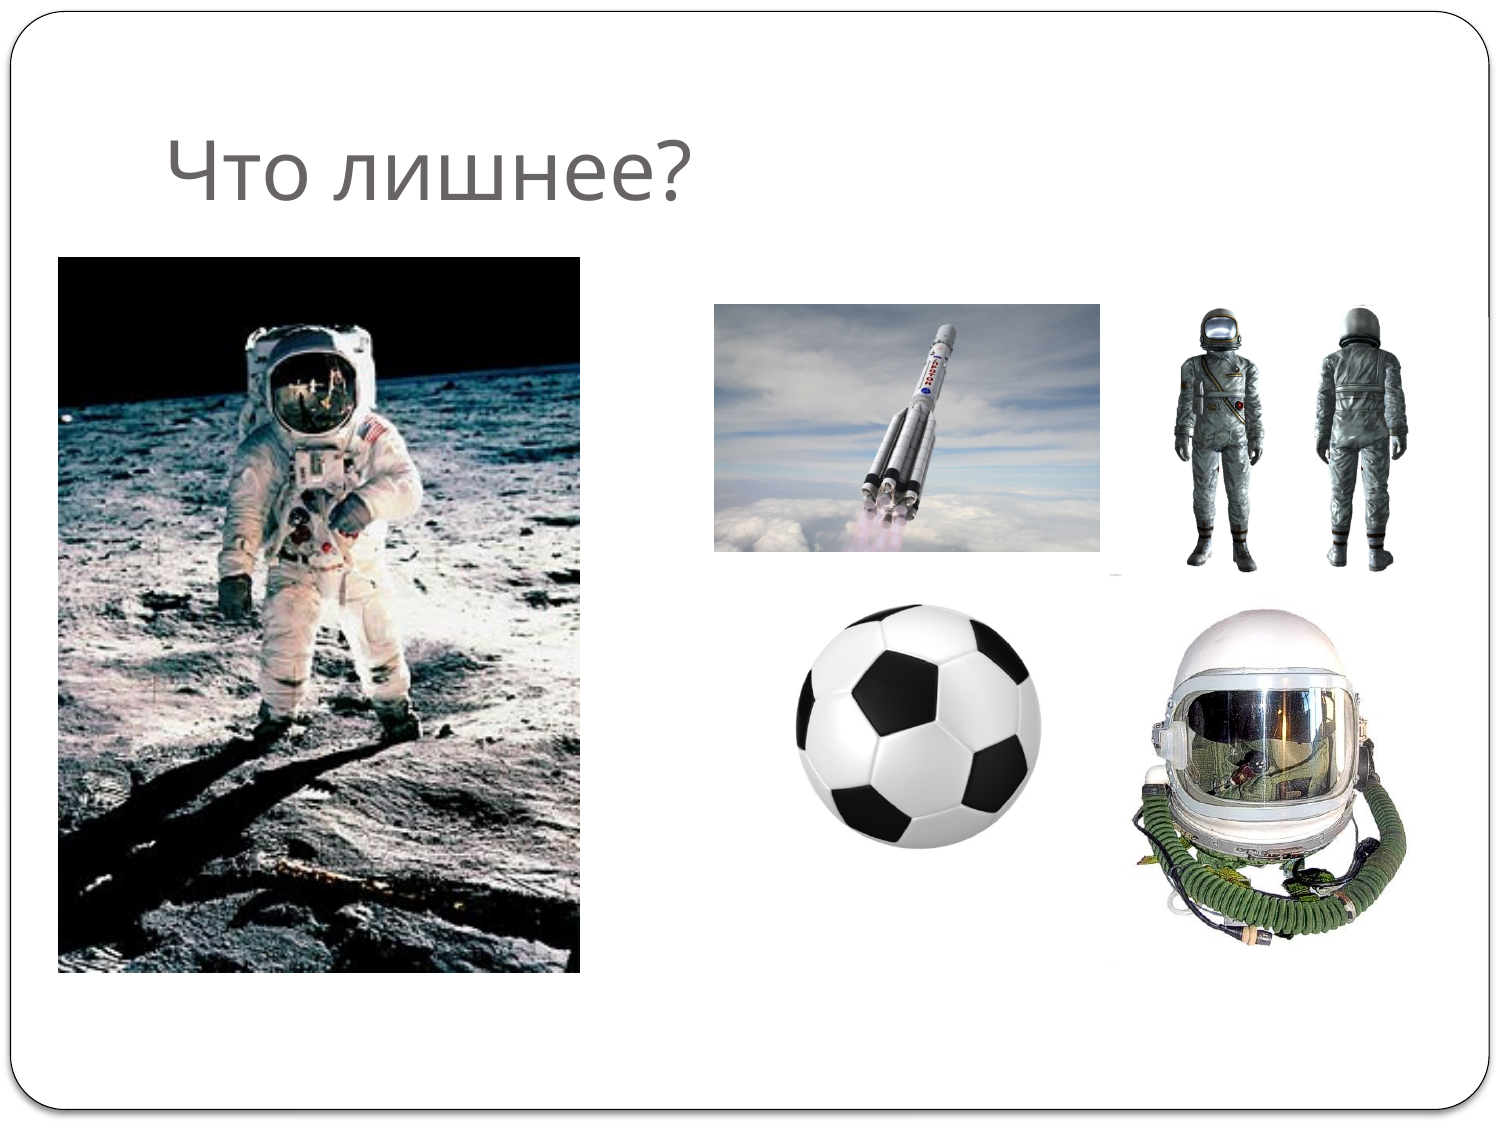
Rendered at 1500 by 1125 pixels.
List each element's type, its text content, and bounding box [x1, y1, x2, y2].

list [58, 257, 580, 973]
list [714, 304, 1100, 552]
picture [714, 573, 1425, 977]
title Что лишнее? [150, 45, 1425, 233]
picture [1124, 304, 1463, 575]
